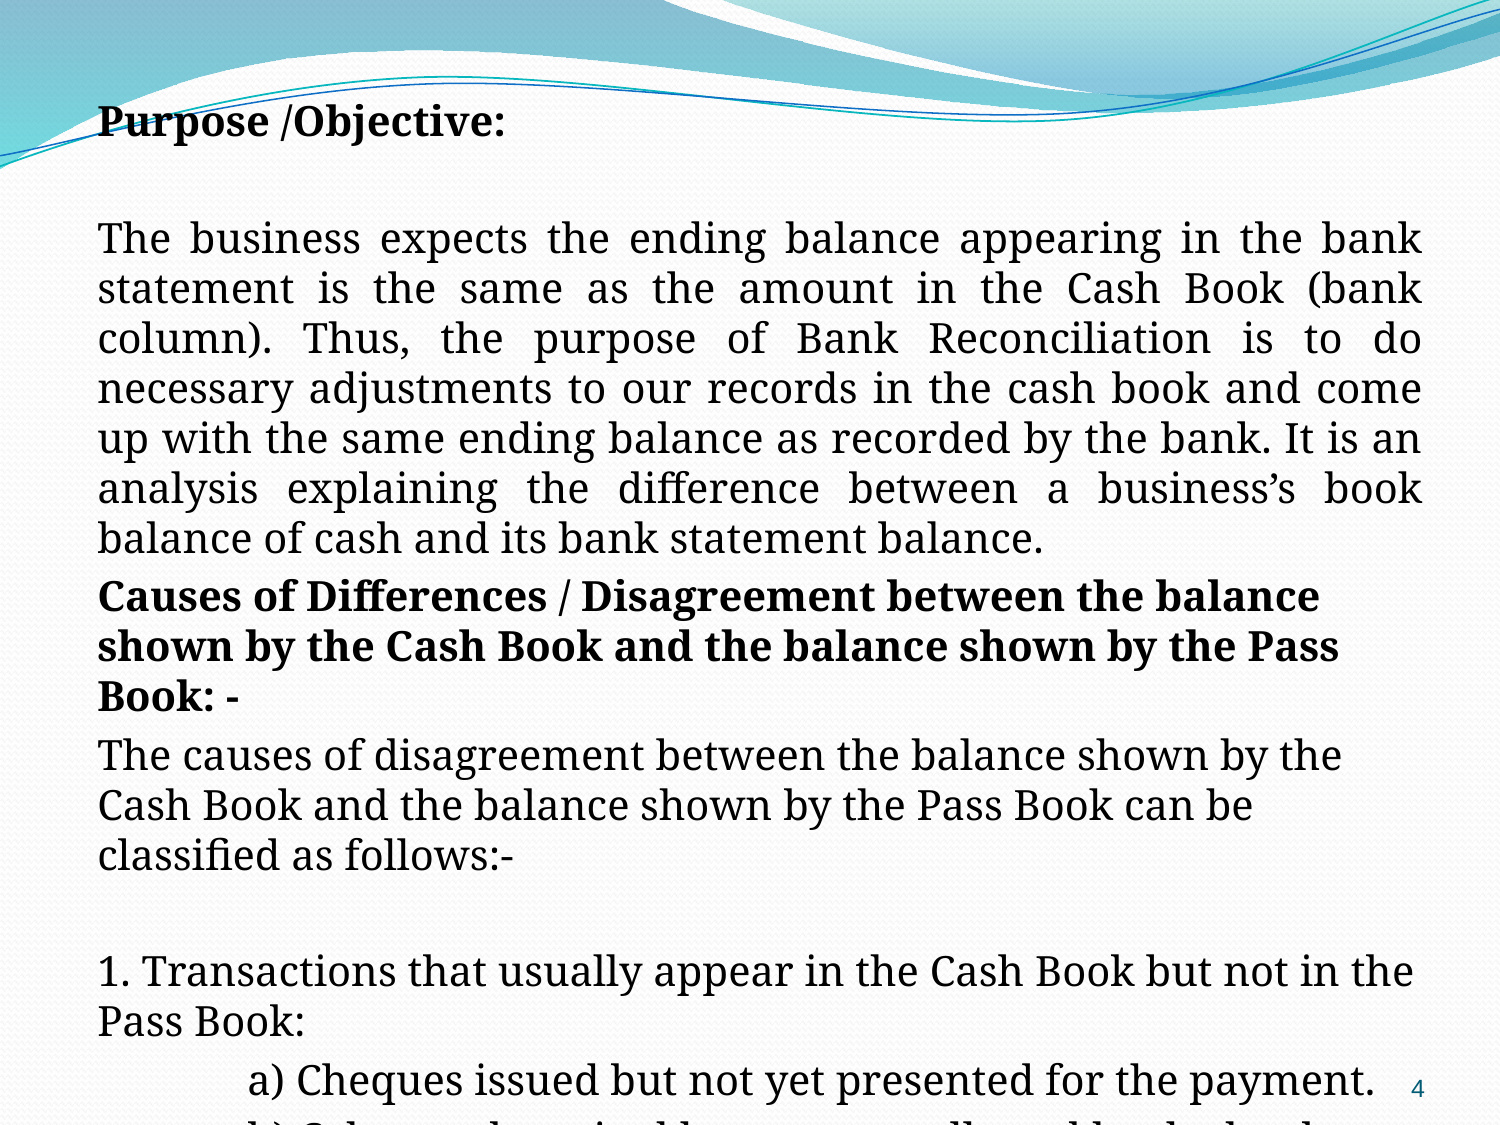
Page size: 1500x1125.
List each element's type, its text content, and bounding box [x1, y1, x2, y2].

list Purpose /Objective: The business expects the ending balance appearing in the bank statement is the same as the amount in the Cash Book (bank column). Thus, the purpose of Bank Reconciliation is to do necessary adjustments to our records in the cash book and come up with the same ending balance as recorded by the bank. It is an analysis explaining the difference between a business’s book balance of cash and its bank statement balance. Causes of Differences / Disagreement between the balance shown by the Cash Book and the balance shown by the Pass Book: - The causes of disagreement between the balance shown by the Cash Book and the balance shown by the Pass Book can be classified as follows:- 1. Transactions that usually appear in the Cash Book but not in the Pass Book: a) Cheques issued but not yet presented for the payment. b) Cehques deposited but not yet collected by the bank. [37, 87, 1438, 1075]
slide_number 4 [1299, 1042, 1425, 1103]
